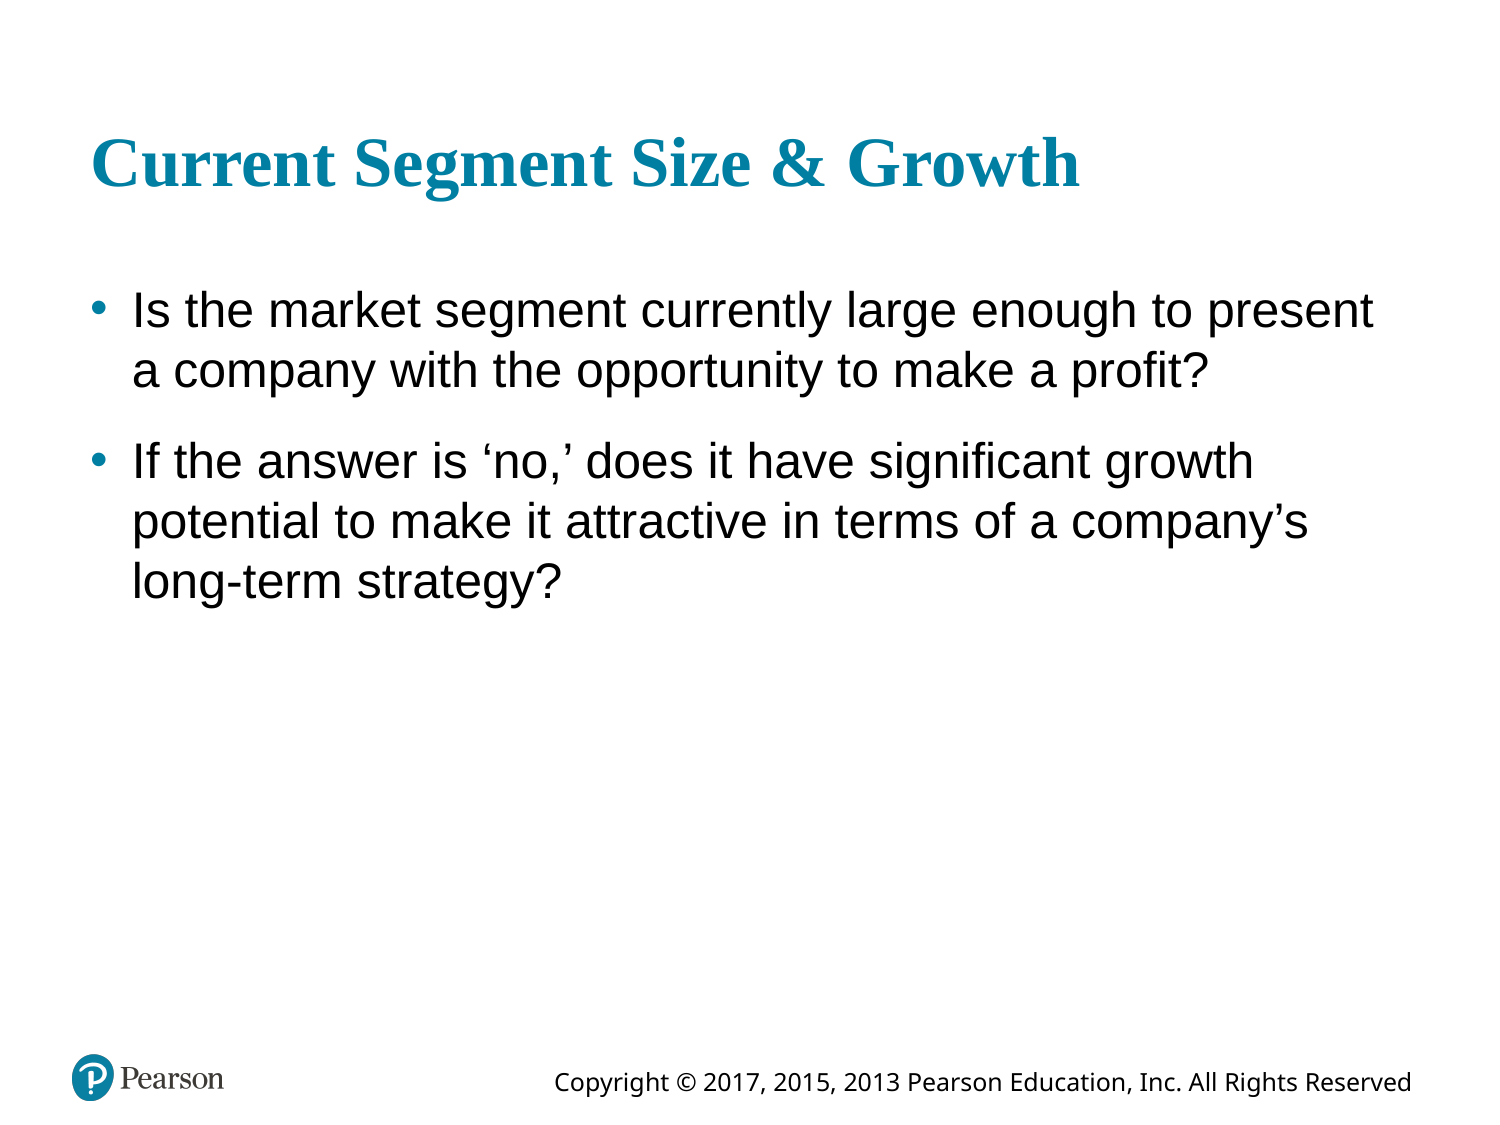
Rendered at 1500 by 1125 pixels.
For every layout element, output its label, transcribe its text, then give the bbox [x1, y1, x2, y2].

list Is the market segment currently large enough to present a company with the opportunity to make a profit? If the answer is ‘no,’ does it have significant growth potential to make it attractive in terms of a company’s long-term strategy? [75, 262, 1425, 1005]
picture [72, 1087, 83, 1101]
picture [80, 1063, 106, 1088]
picture [72, 1054, 88, 1070]
title Current Segment Size & Growth [75, 35, 1425, 216]
picture [98, 1054, 224, 1101]
